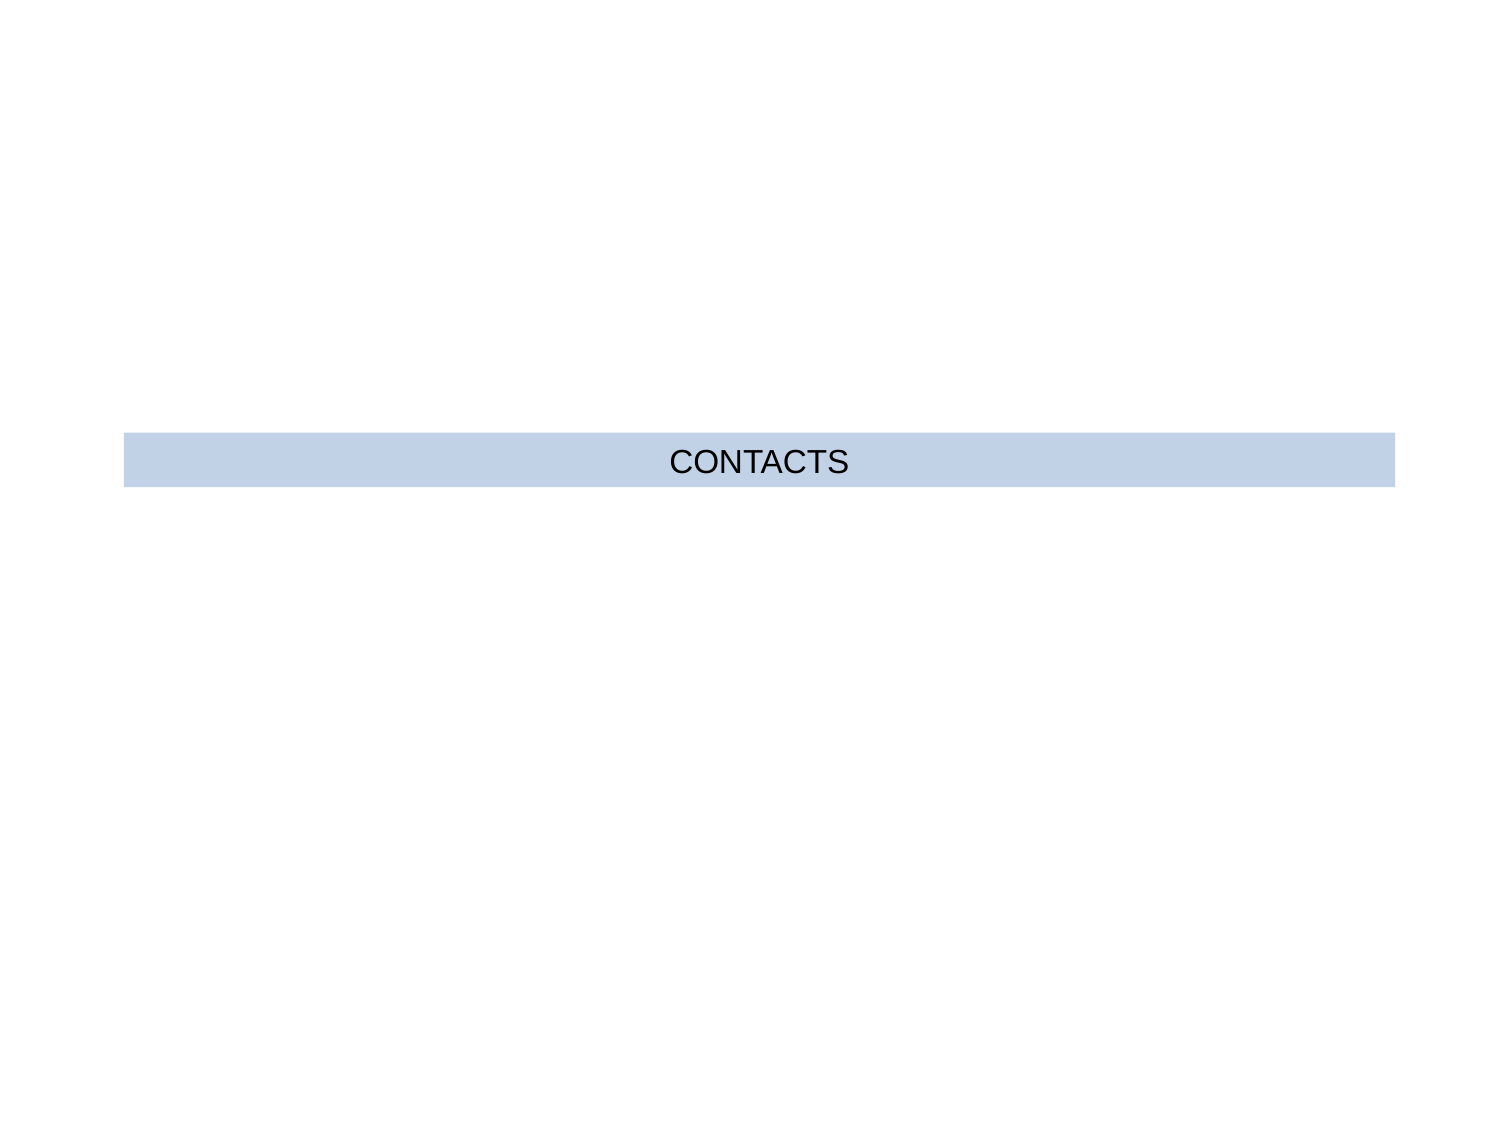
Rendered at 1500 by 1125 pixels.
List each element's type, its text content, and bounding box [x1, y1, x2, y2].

text_box CONTACTS [123, 432, 1396, 488]
